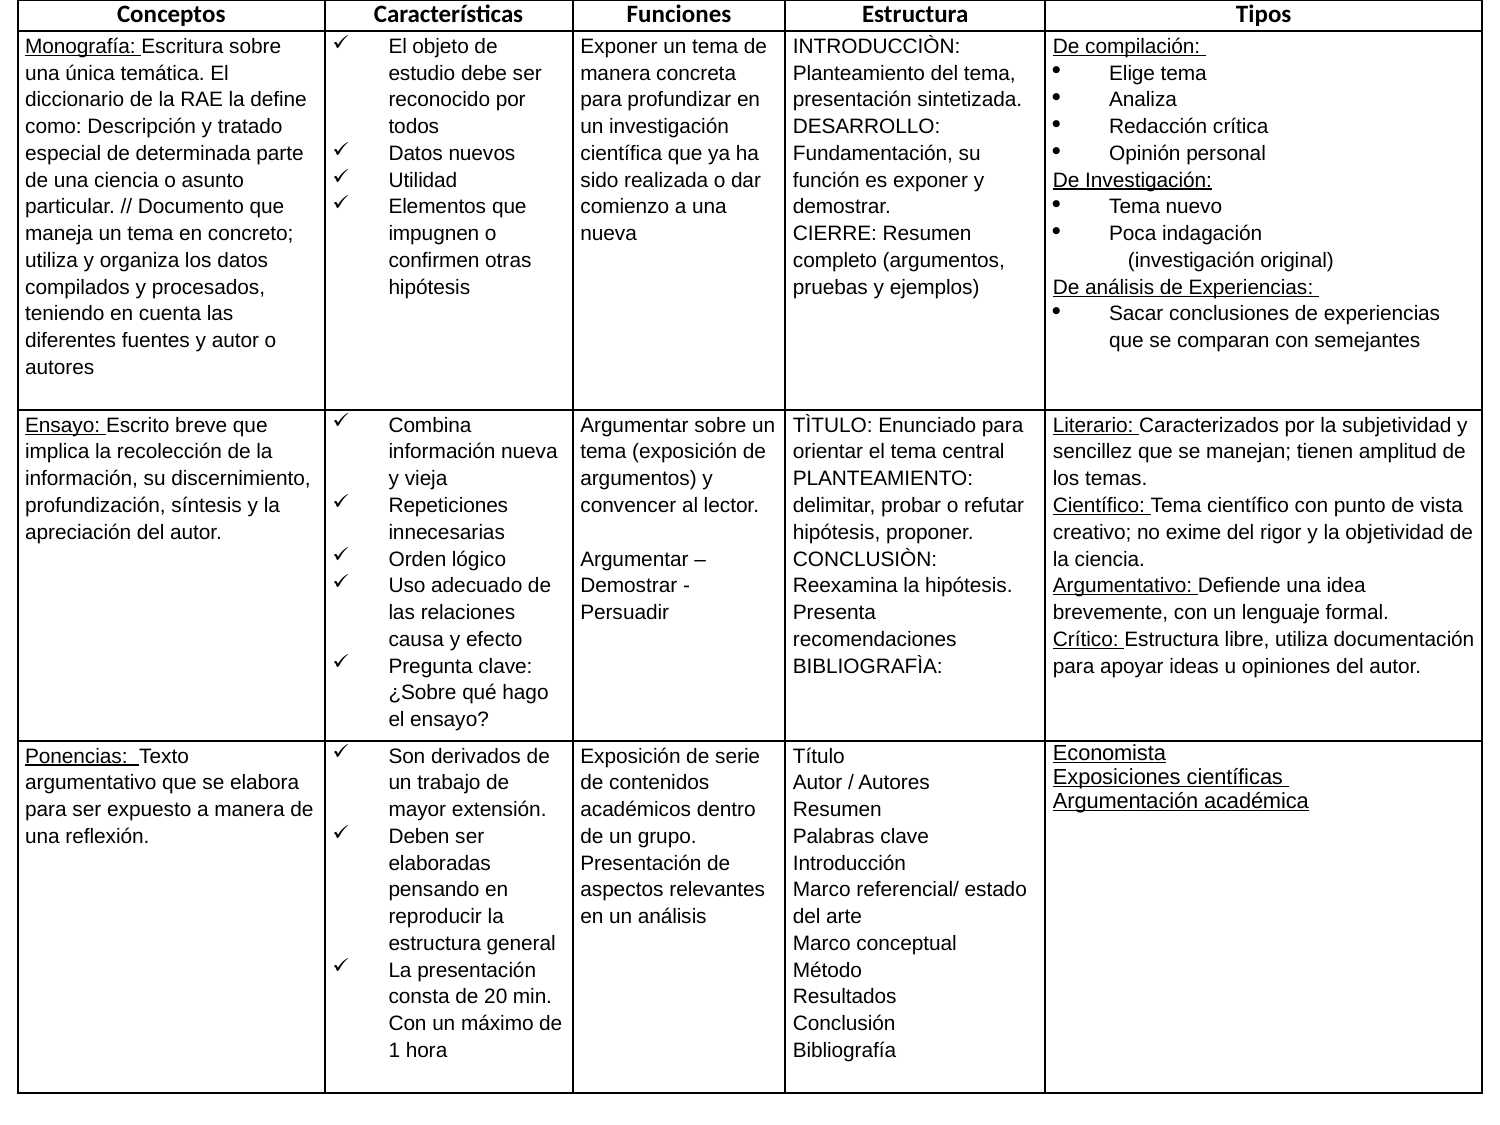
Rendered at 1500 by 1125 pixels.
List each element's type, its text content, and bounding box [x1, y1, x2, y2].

table_cell Combina información nueva y vieja Repeticiones innecesarias Orden lógico Uso adecuado de las relaciones causa y efecto Pregunta clave: ¿Sobre qué hago el ensayo? [326, 411, 572, 740]
table_cell Argumentar sobre un tema (exposición de argumentos) y convencer al lector. Argumentar – Demostrar - Persuadir [574, 411, 784, 740]
table_cell Título Autor / Autores Resumen Palabras clave Introducción Marco referencial/ estado del arte Marco conceptual Método Resultados Conclusión Bibliografía [786, 742, 1044, 1092]
table_cell TÌTULO: Enunciado para orientar el tema central PLANTEAMIENTO: delimitar, probar o refutar hipótesis, proponer. CONCLUSIÒN: Reexamina la hipótesis. Presenta recomendaciones BIBLIOGRAFÌA: [786, 411, 1044, 740]
table_cell De compilación: Elige tema Analiza Redacción crítica Opinión personal De Investigación: Tema nuevo Poca indagación (investigación original) De análisis de Experiencias: Sacar conclusiones de experiencias que se comparan con semejantes [1046, 32, 1481, 409]
table_cell INTRODUCCIÒN: Planteamiento del tema, presentación sintetizada. DESARROLLO: Fundamentación, su función es exponer y demostrar. CIERRE: Resumen completo (argumentos, pruebas y ejemplos) [786, 32, 1044, 409]
table_cell Son derivados de un trabajo de mayor extensión. Deben ser elaboradas pensando en reproducir la estructura general La presentación consta de 20 min. Con un máximo de 1 hora [326, 742, 572, 1092]
table_header Estructura [786, 1, 1044, 30]
table_header Conceptos [19, 1, 324, 30]
table_header Características [326, 1, 572, 30]
table_cell Exponer un tema de manera concreta para profundizar en un investigación científica que ya ha sido realizada o dar comienzo a una nueva [574, 32, 784, 409]
table_header Tipos [1046, 1, 1481, 30]
table_cell Economista Exposiciones científicas Argumentación académica [1046, 742, 1481, 1092]
table_cell Monografía: Escritura sobre una única temática. El diccionario de la RAE la define como: Descripción y tratado especial de determinada parte de una ciencia o asunto particular. // Documento que maneja un tema en concreto; utiliza y organiza los datos compilados y procesados, teniendo en cuenta las diferentes fuentes y autor o autores [19, 32, 324, 409]
table_cell Ensayo: Escrito breve que implica la recolección de la información, su discernimiento, profundización, síntesis y la apreciación del autor. [19, 411, 324, 740]
table_cell Exposición de serie de contenidos académicos dentro de un grupo. Presentación de aspectos relevantes en un análisis [574, 742, 784, 1092]
table_header Funciones [574, 1, 784, 30]
table_cell Literario: Caracterizados por la subjetividad y sencillez que se manejan; tienen amplitud de los temas. Científico: Tema científico con punto de vista creativo; no exime del rigor y la objetividad de la ciencia. Argumentativo: Defiende una idea brevemente, con un lenguaje formal. Crítico: Estructura libre, utiliza documentación para apoyar ideas u opiniones del autor. [1046, 411, 1481, 740]
table_cell Ponencias: Texto argumentativo que se elabora para ser expuesto a manera de una reflexión. [19, 742, 324, 1092]
table_cell El objeto de estudio debe ser reconocido por todos Datos nuevos Utilidad Elementos que impugnen o confirmen otras hipótesis [326, 32, 572, 409]
